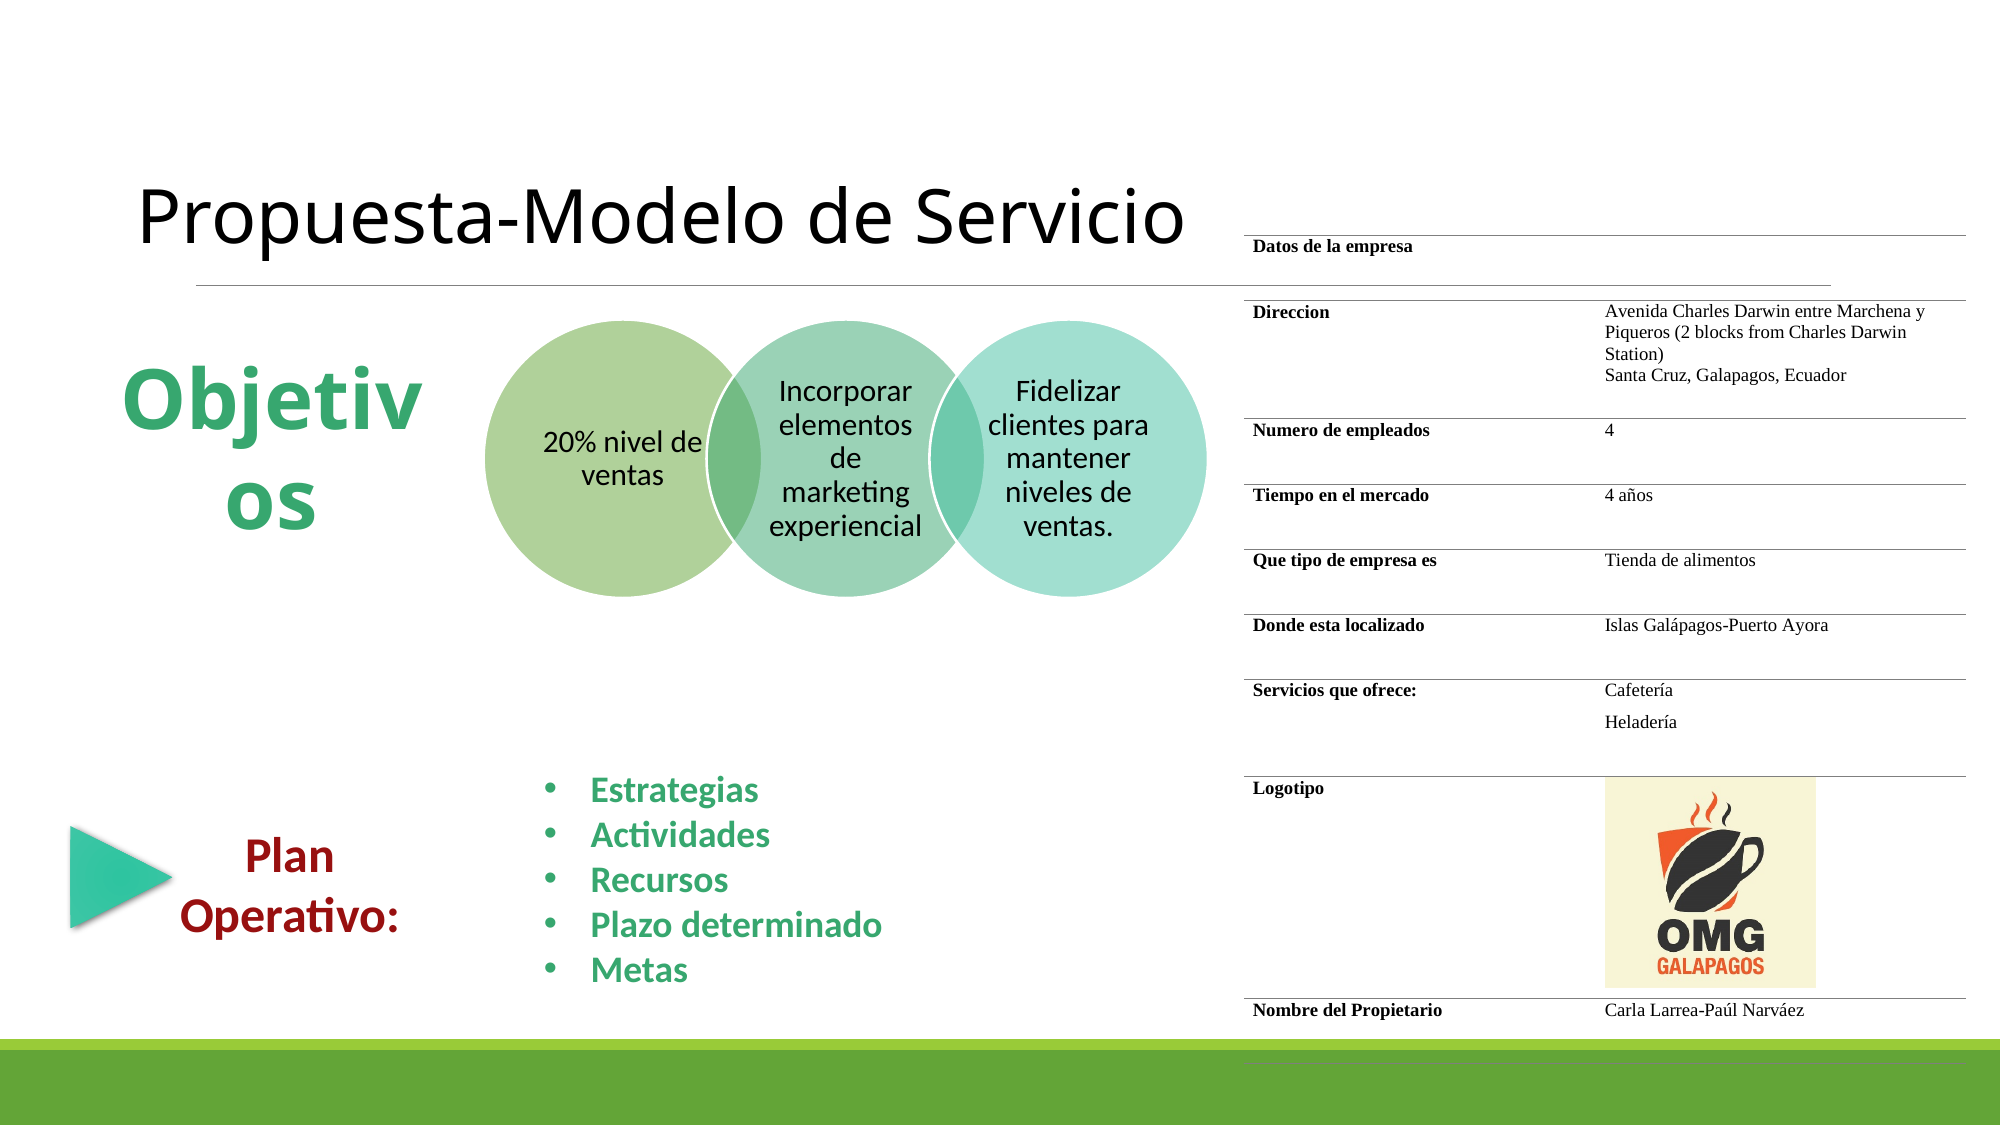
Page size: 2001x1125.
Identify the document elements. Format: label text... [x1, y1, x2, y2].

text_box Estrategias Actividades Recursos Plazo determinado Metas [528, 751, 1240, 1004]
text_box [1243, 234, 1967, 1102]
text_box [70, 826, 173, 929]
text_box Plan Operativo: [131, 729, 449, 1035]
text_box Objetivos [93, 370, 449, 522]
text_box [482, 306, 1209, 612]
title Propuesta-Modelo de Servicio [121, 28, 1772, 267]
